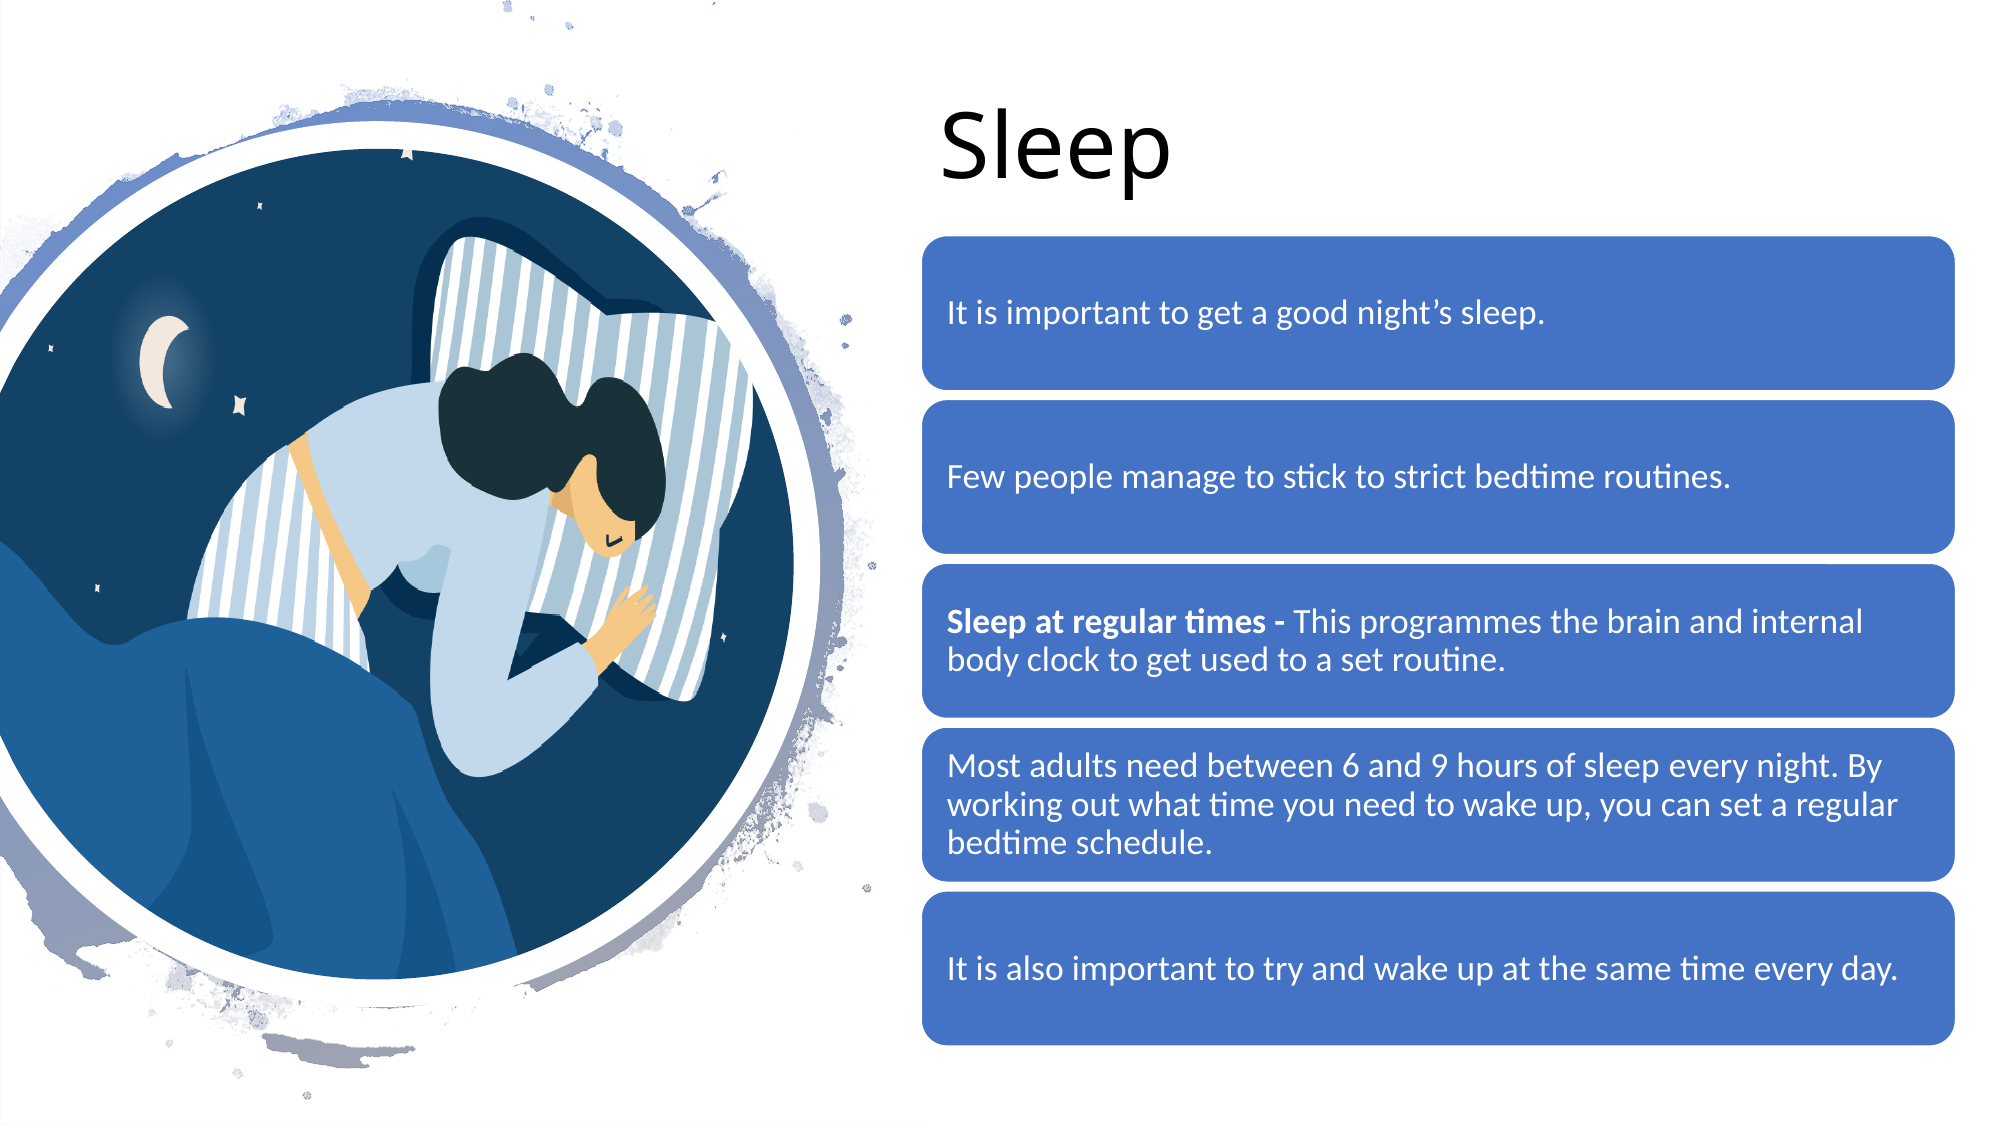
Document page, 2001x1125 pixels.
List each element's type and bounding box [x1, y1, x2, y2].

picture [0, 0, 2000, 1125]
list [920, 225, 1956, 1056]
